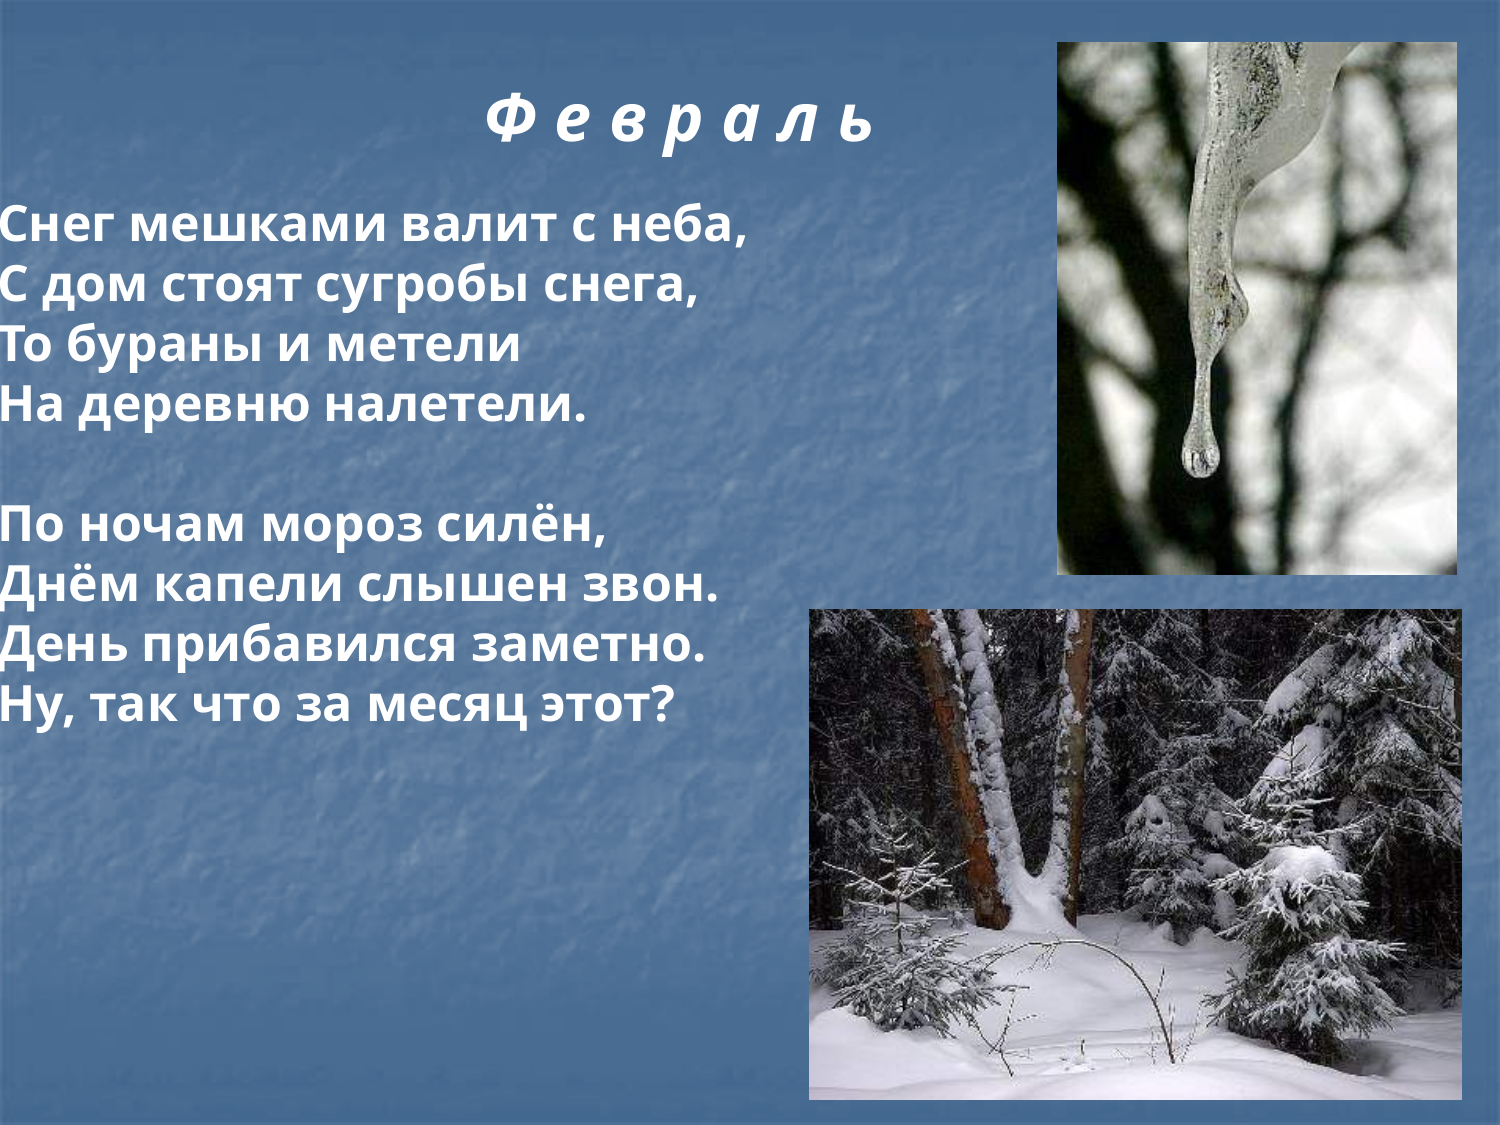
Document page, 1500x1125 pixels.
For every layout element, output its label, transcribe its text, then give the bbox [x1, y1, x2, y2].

picture [1056, 42, 1457, 575]
text_box Снег мешками валит с неба, С дом стоят сугробы снега, То бураны и метели На деревню налетели. По ночам мороз силён, Днём капели слышен звон. День прибавился заметно. Ну, так что за месяц этот? [0, 184, 764, 740]
text_box Ф е в р а л ь [468, 67, 908, 162]
picture [808, 609, 1462, 1100]
